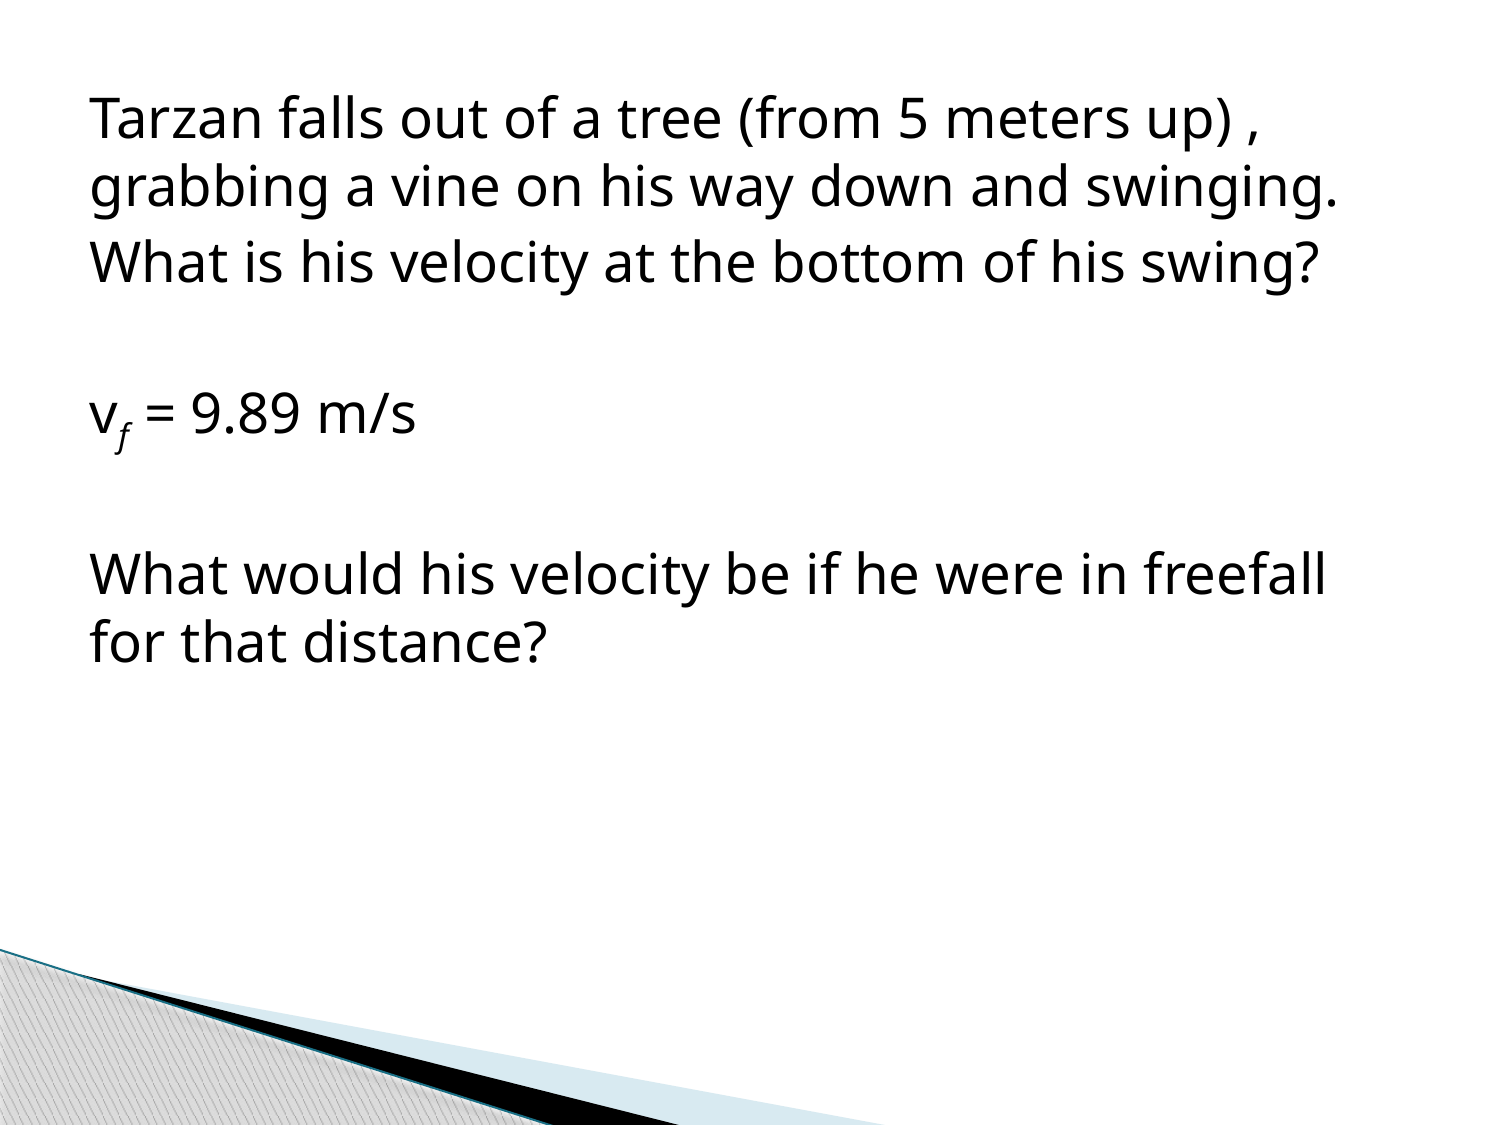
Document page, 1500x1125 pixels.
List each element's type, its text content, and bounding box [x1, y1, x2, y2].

list Tarzan falls out of a tree (from 5 meters up) , grabbing a vine on his way down and swinging. What is his velocity at the bottom of his swing? vf = 9.89 m/s What would his velocity be if he were in freefall for that distance? [75, 75, 1425, 1005]
